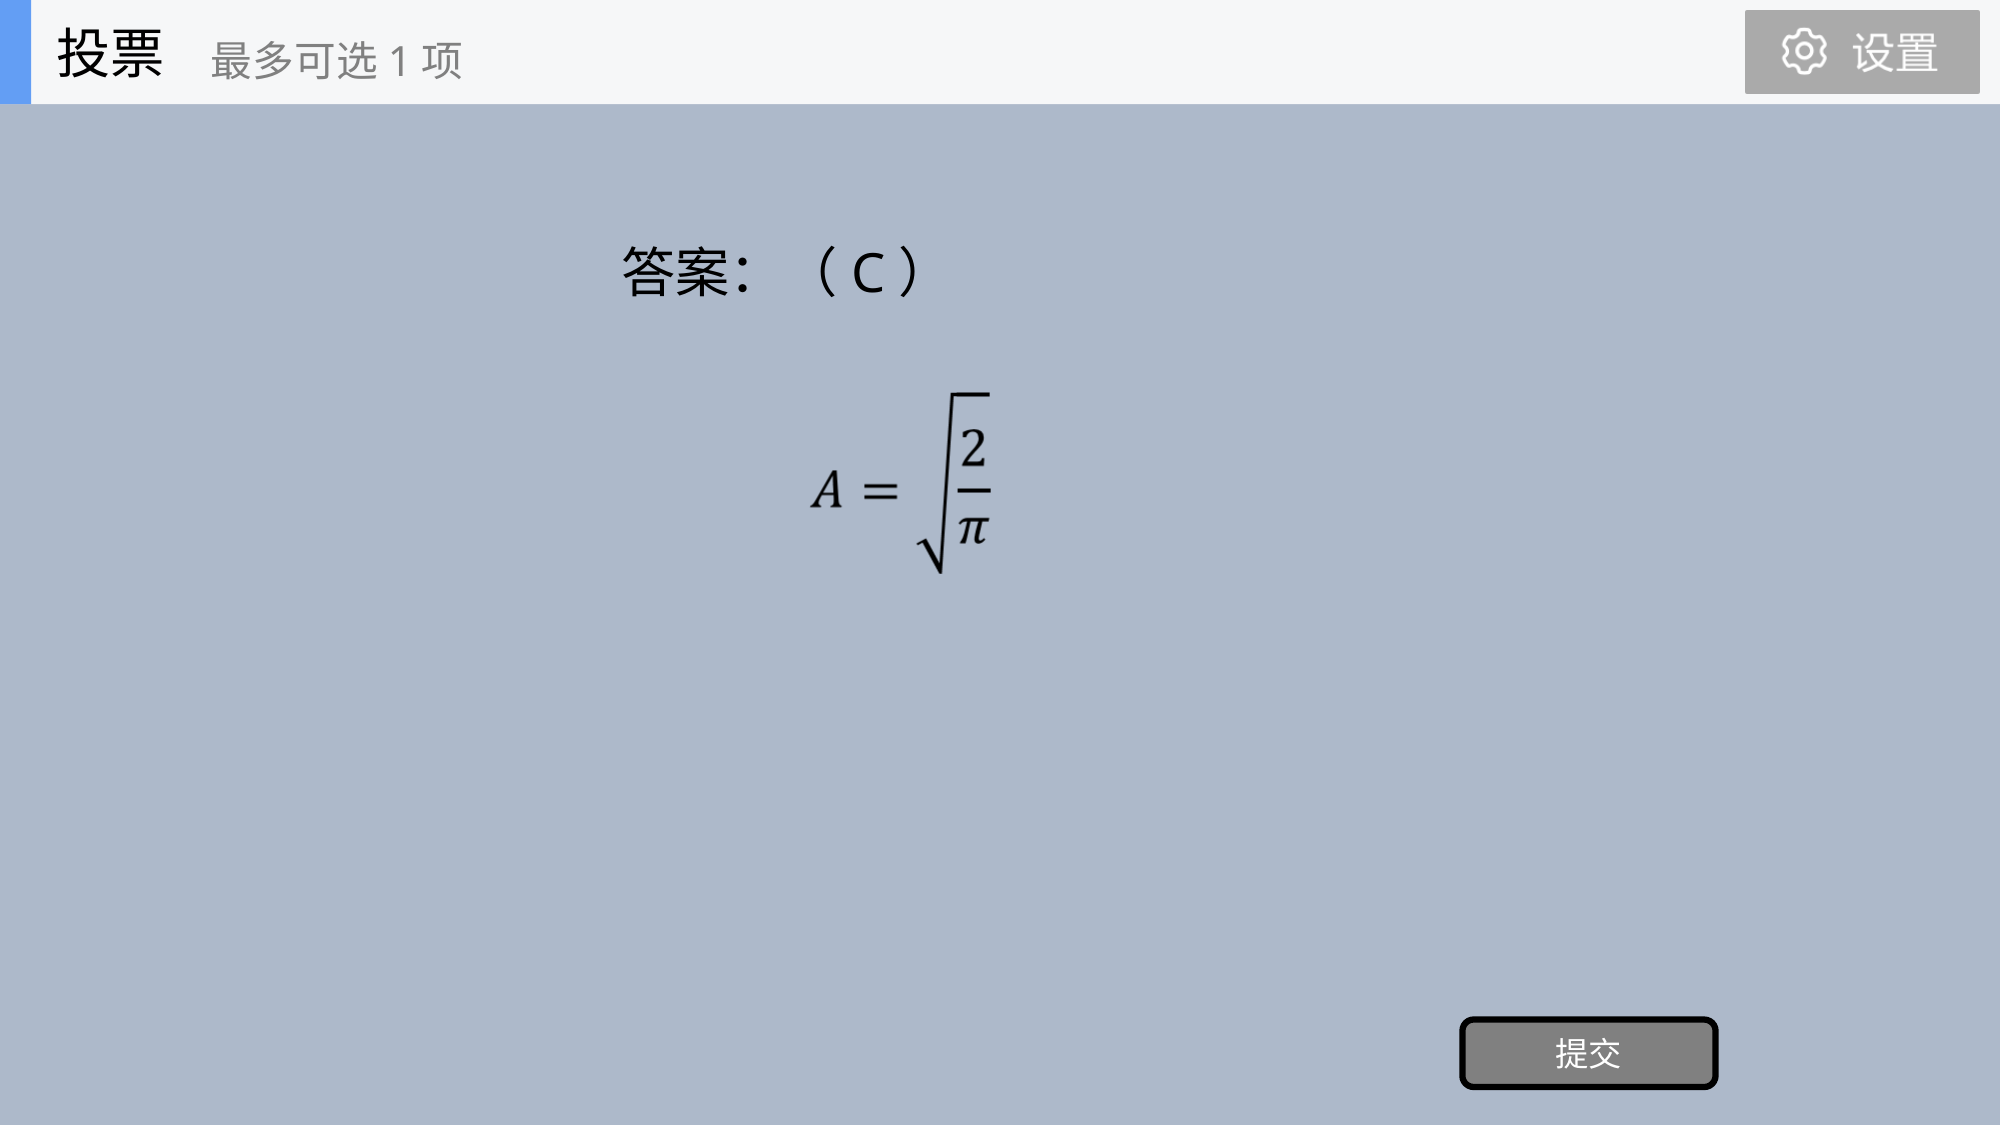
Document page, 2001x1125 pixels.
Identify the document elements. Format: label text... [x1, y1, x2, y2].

picture [1745, 10, 1980, 94]
picture [606, 392, 1195, 574]
text_box 答案：（C） [606, 105, 1277, 447]
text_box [0, 0, 2000, 105]
text_box 提交 [1461, 1018, 1717, 1089]
